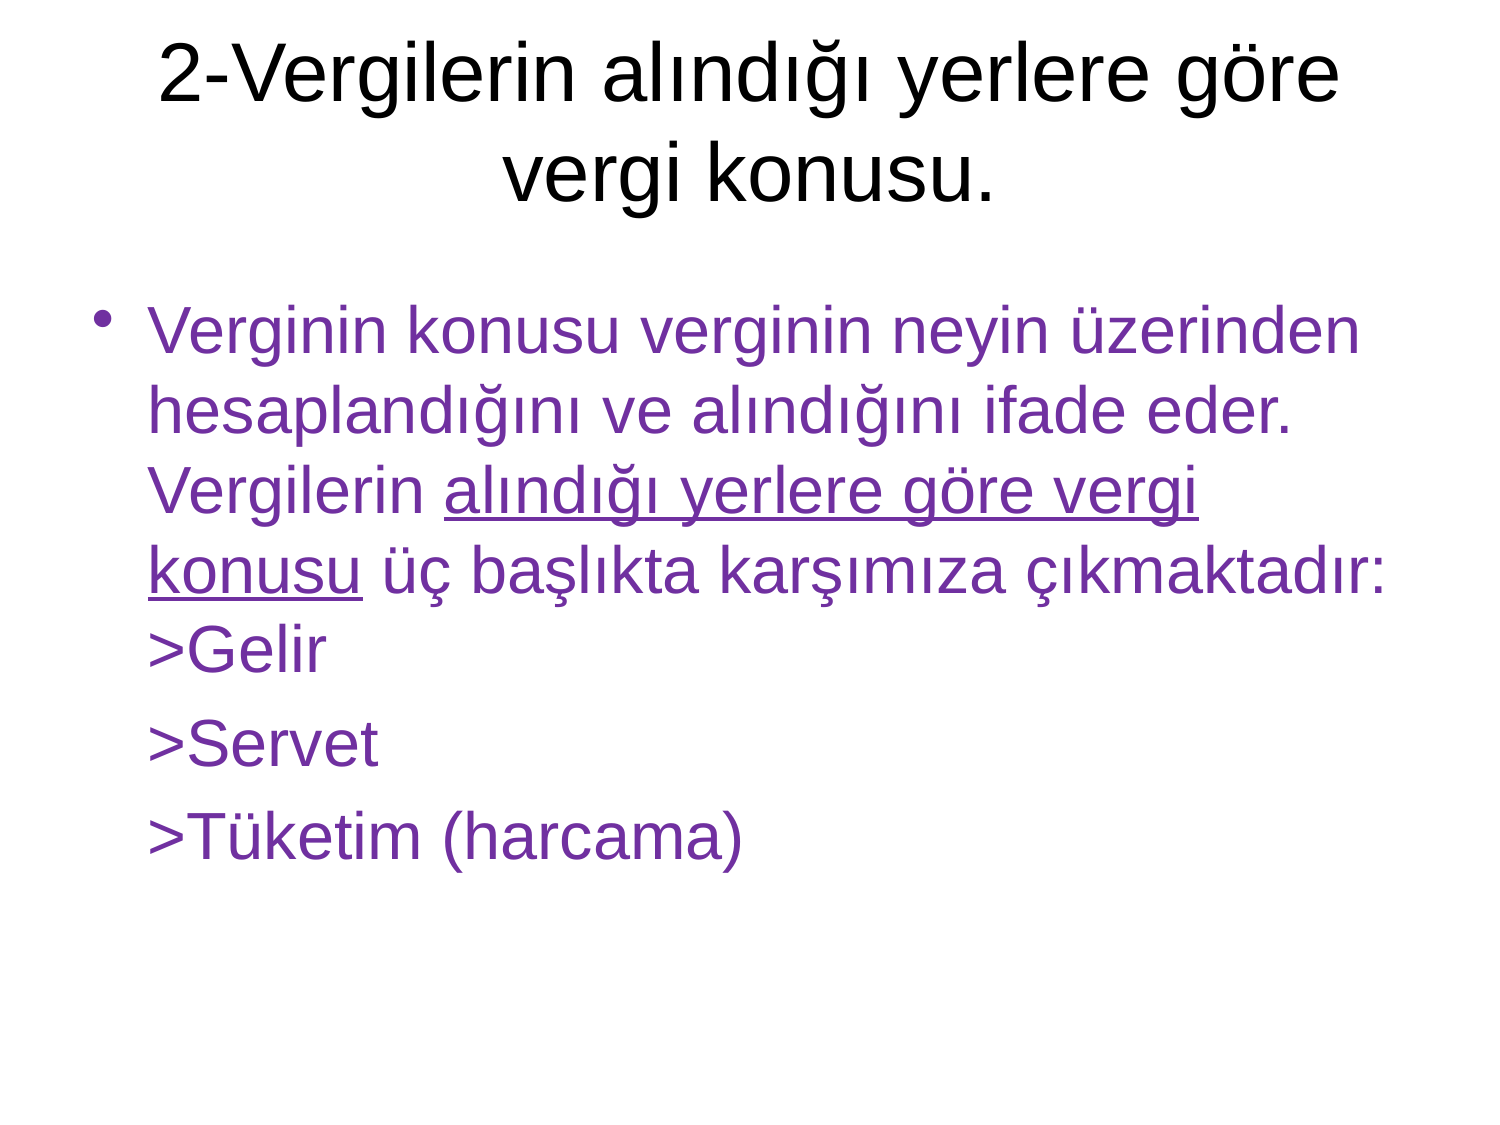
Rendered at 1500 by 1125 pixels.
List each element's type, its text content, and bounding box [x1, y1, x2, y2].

title 2-Vergilerin alındığı yerlere göre vergi konusu. [75, 92, 1425, 244]
list Verginin konusu verginin neyin üzerinden hesaplandığını ve alındığını ifade eder. Vergilerin alındığı yerlere göre vergi konusu üç başlıkta karşımıza çıkmaktadır: >Gelir >Servet >Tüketim (harcama) [76, 278, 1427, 1112]
